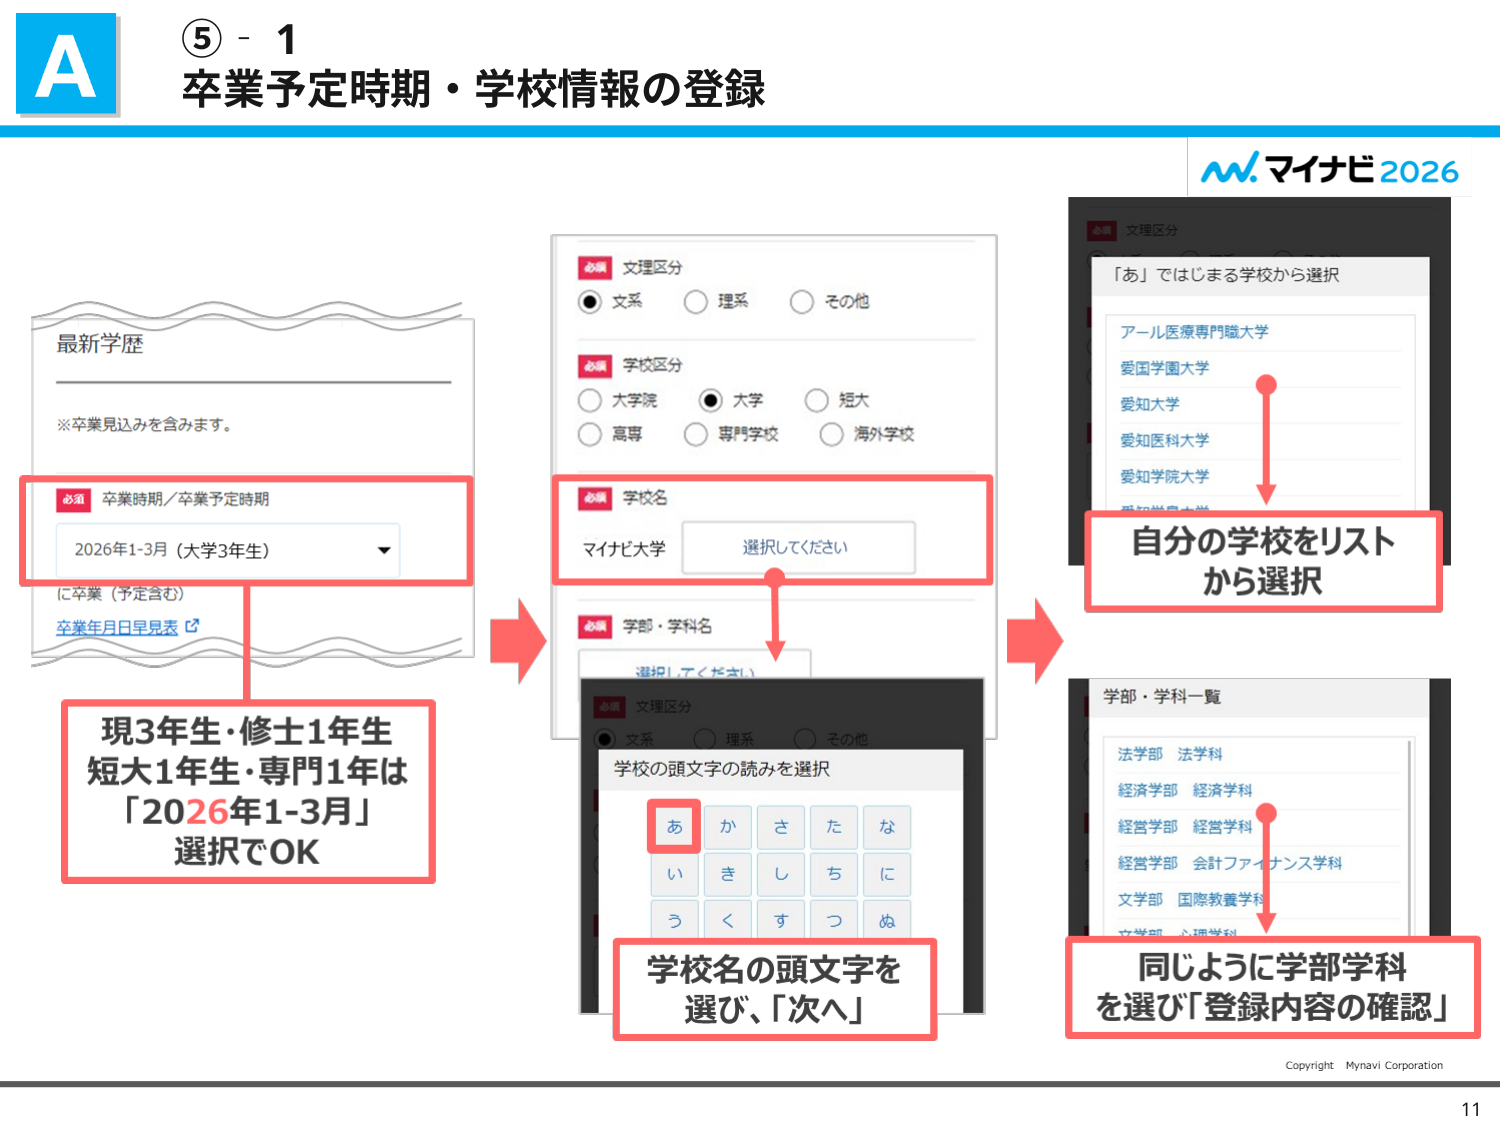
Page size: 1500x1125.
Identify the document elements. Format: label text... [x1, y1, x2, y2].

picture [0, 138, 1481, 1080]
picture [0, 0, 152, 125]
title ⑤‐1 卒業予定時期・学校情報の登録 [156, 0, 1022, 126]
slide_number 11 [1336, 1090, 1498, 1122]
